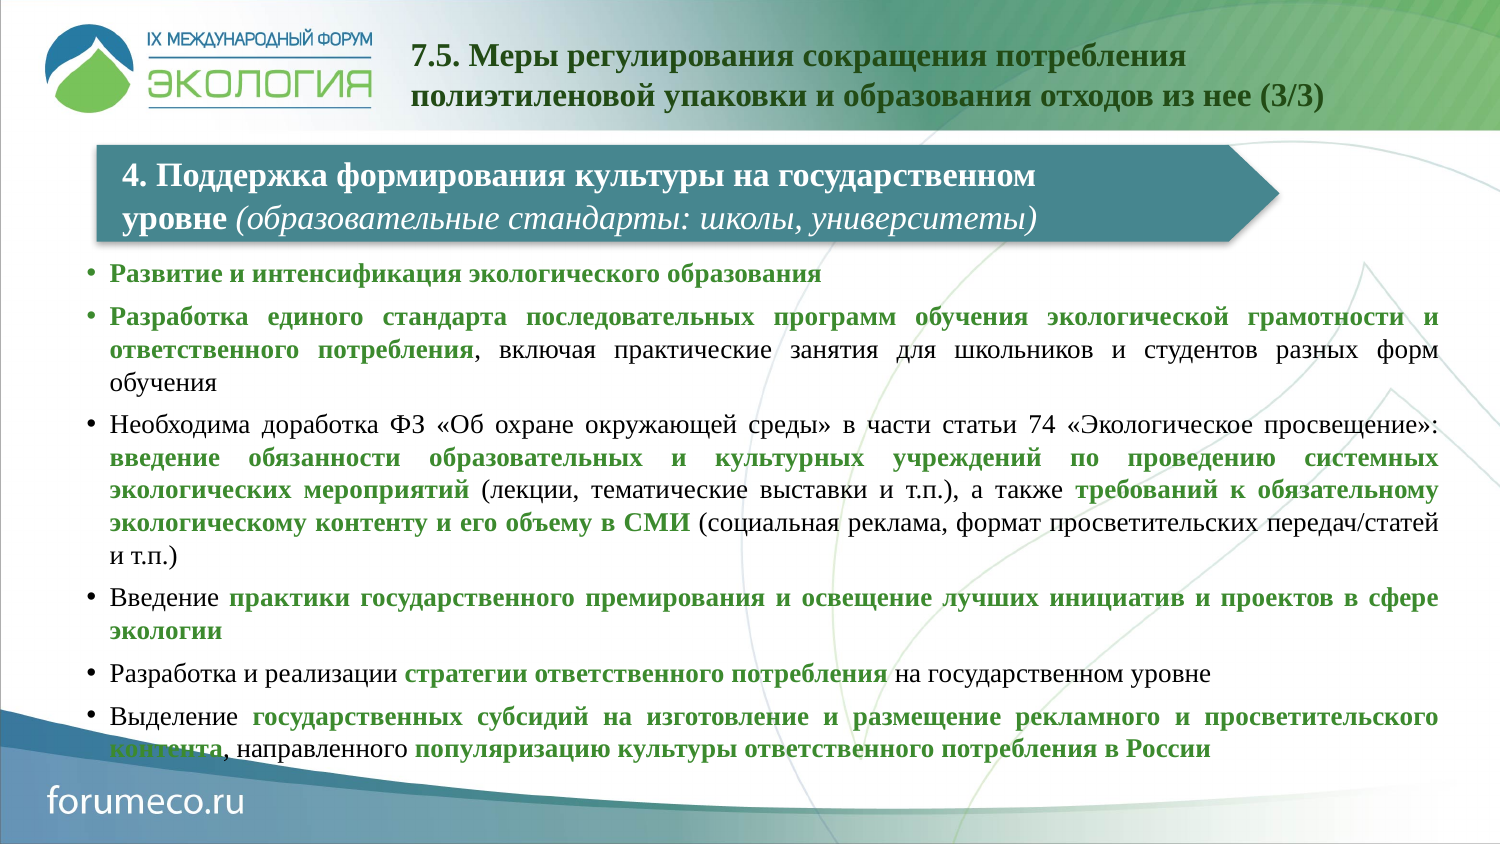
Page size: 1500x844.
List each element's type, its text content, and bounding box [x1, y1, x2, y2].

text_box Развитие и интенсификация экологического образования Разработка единого стандарта последовательных программ обучения экологической грамотности и ответственного потребления, включая практические занятия для школьников и студентов разных форм обучения Необходима доработка ФЗ «Об охране окружающей среды» в части статьи 74 «Экологическое просвещение»: введение обязанности образовательных и культурных учреждений по проведению системных экологических мероприятий (лекции, тематические выставки и т.п.), а также требований к обязательному экологическому контенту и его объему в СМИ (социальная реклама, формат просветительских передач/статей и т.п.) Введение практики государственного премирования и освещение лучших инициатив и проектов в сфере экологии Разработка и реализации стратегии ответственного потребления на государственном уровне Выделение государственных субсидий на изготовление и размещение рекламного и просветительского контента, направленного популяризацию культуры ответственного потребления в России [41, 248, 1454, 771]
text_box 4. Поддержка формирования культуры на государственном уровне (образовательные стандарты: школы, университеты) [76, 141, 1161, 244]
picture [0, 0, 1500, 844]
text_box [1161, 144, 1281, 243]
title 7.5. Меры регулирования сокращения потребления полиэтиленовой упаковки и образования отходов из нее (3/3) [395, 0, 1422, 150]
